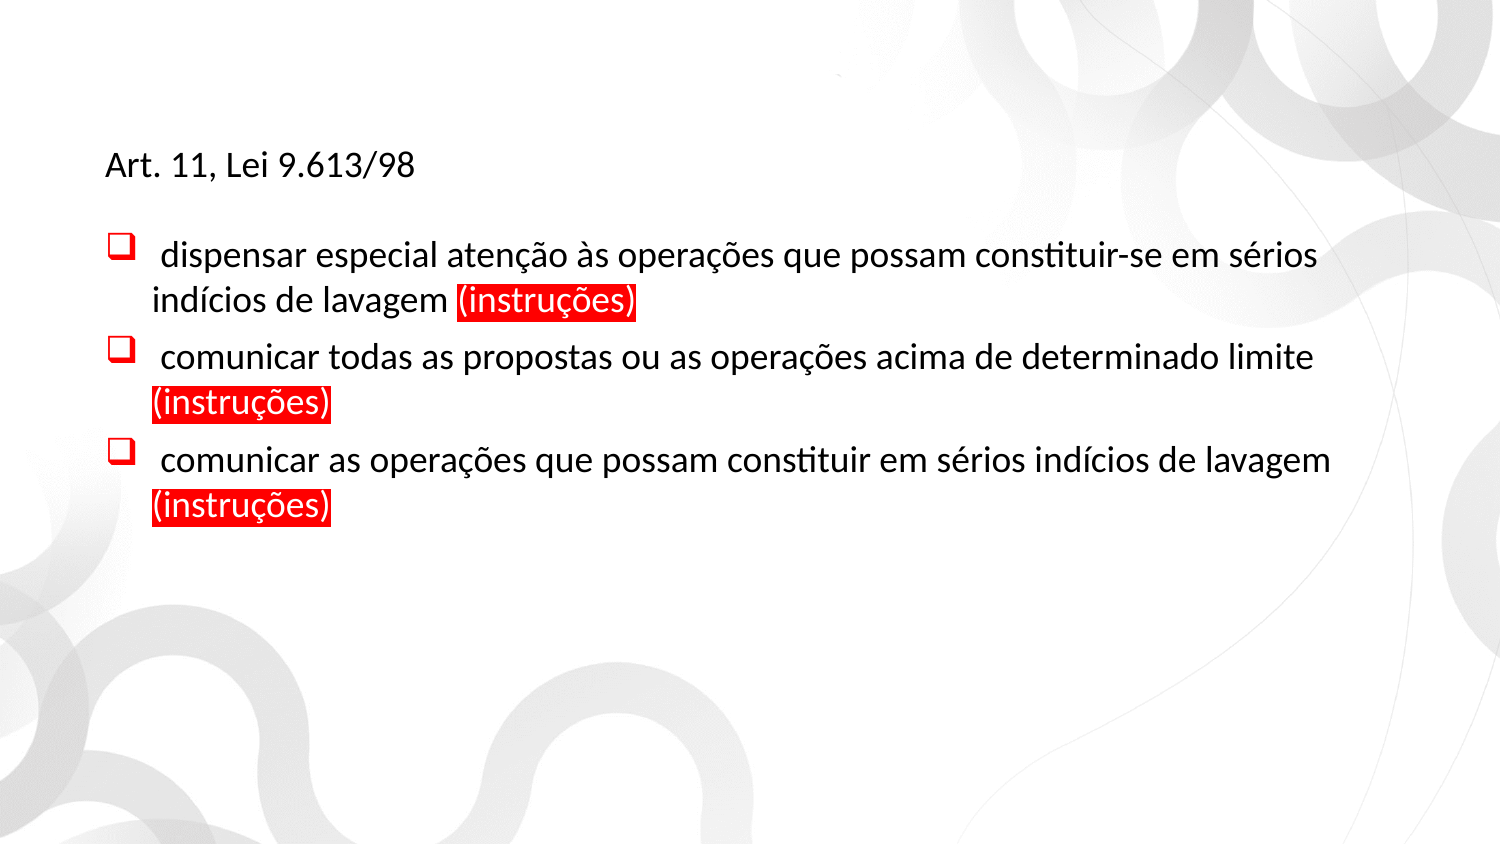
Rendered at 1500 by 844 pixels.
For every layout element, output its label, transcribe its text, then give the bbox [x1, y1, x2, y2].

text_box Art. 11, Lei 9.613/98 dispensar especial atenção às operações que possam constituir-se em sérios indícios de lavagem (instruções) comunicar todas as propostas ou as operações acima de determinado limite (instruções) comunicar as operações que possam constituir em sérios indícios de lavagem (instruções) [90, 132, 1387, 532]
